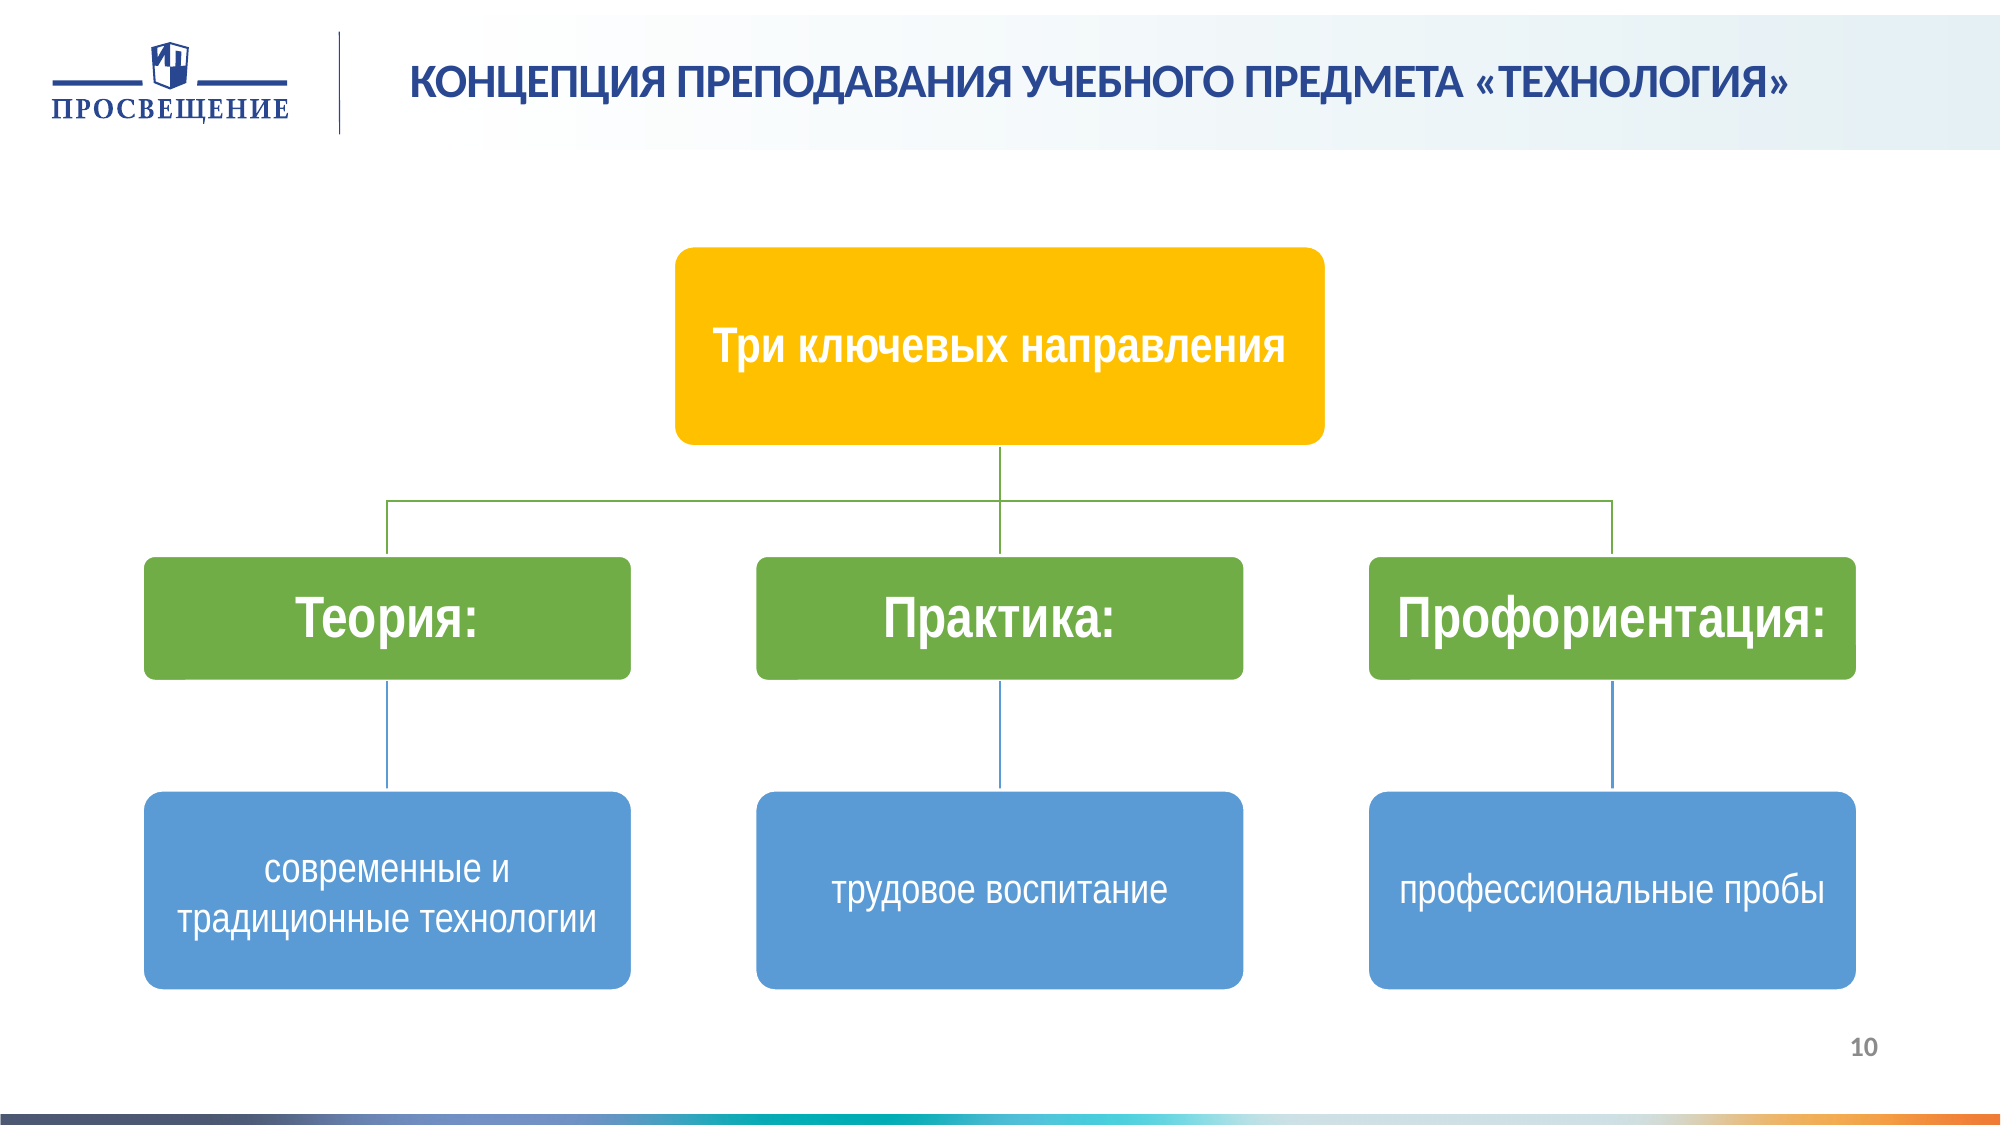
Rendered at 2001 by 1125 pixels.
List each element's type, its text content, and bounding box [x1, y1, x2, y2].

picture [2, 1114, 2001, 1125]
title КОНЦЕПЦИЯ ПРЕПОДАВАНИЯ УЧЕБНОГО ПРЕДМЕТА «ТЕХНОЛОГИЯ» [394, 15, 1863, 148]
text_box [142, 192, 1858, 1045]
